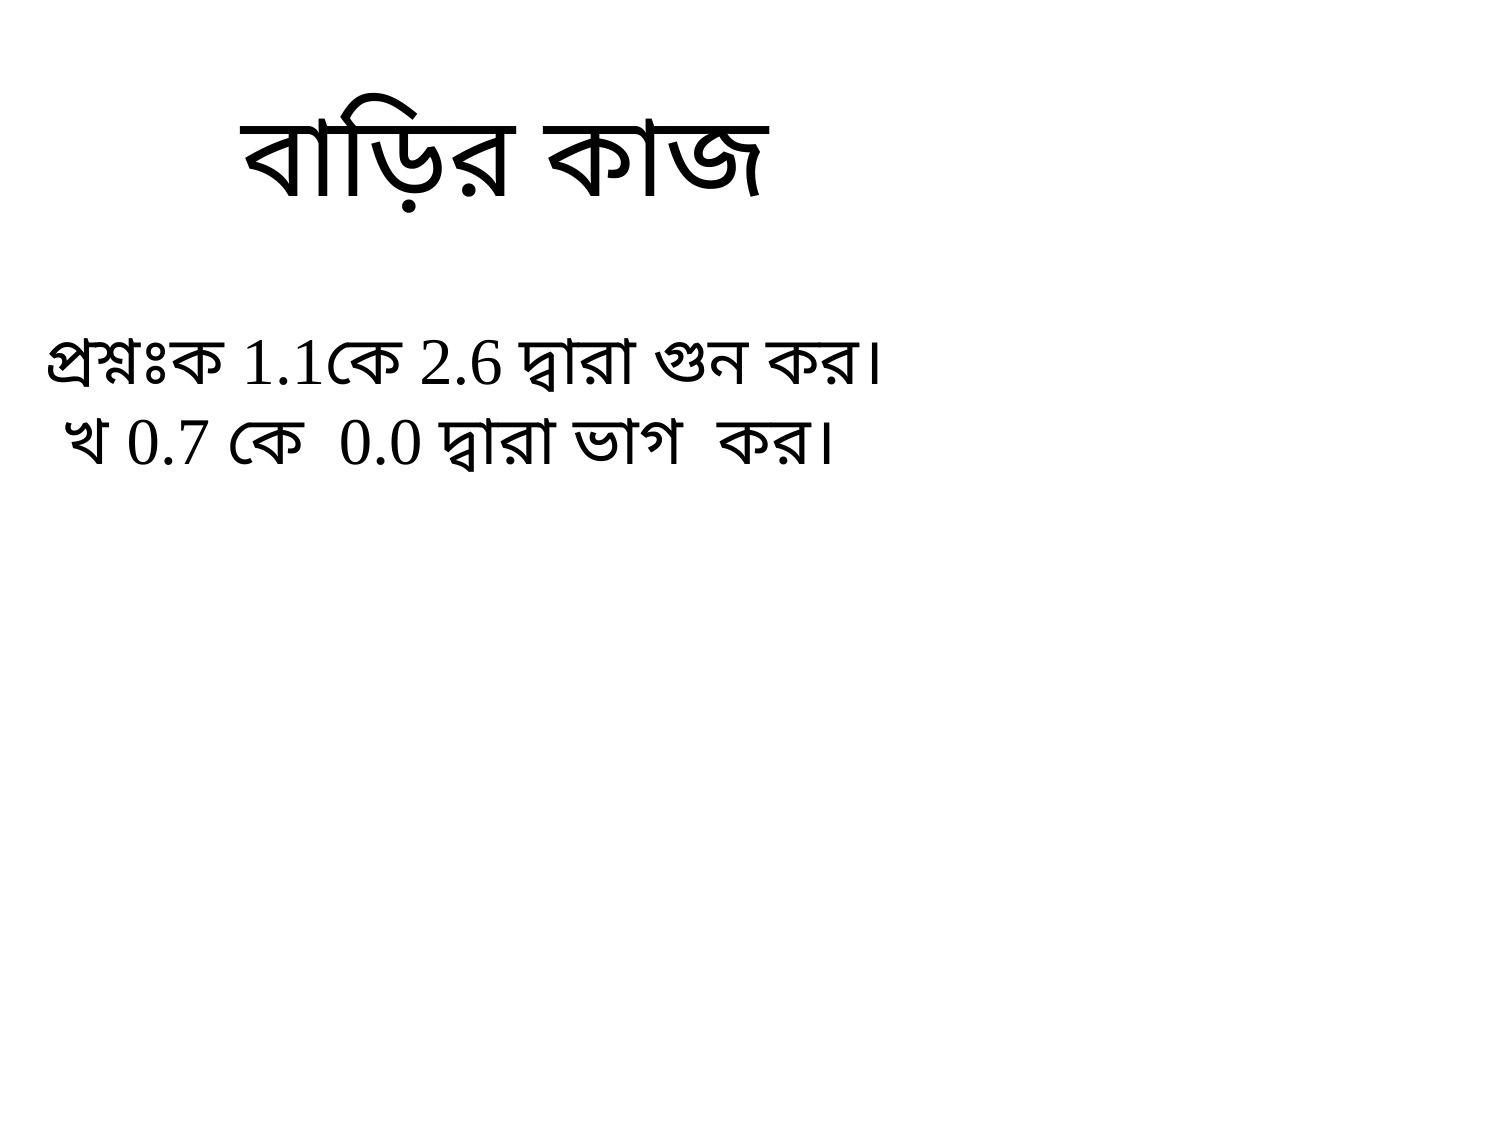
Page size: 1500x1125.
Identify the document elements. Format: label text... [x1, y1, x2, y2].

text_box বাড়ির কাজ [168, 76, 843, 227]
